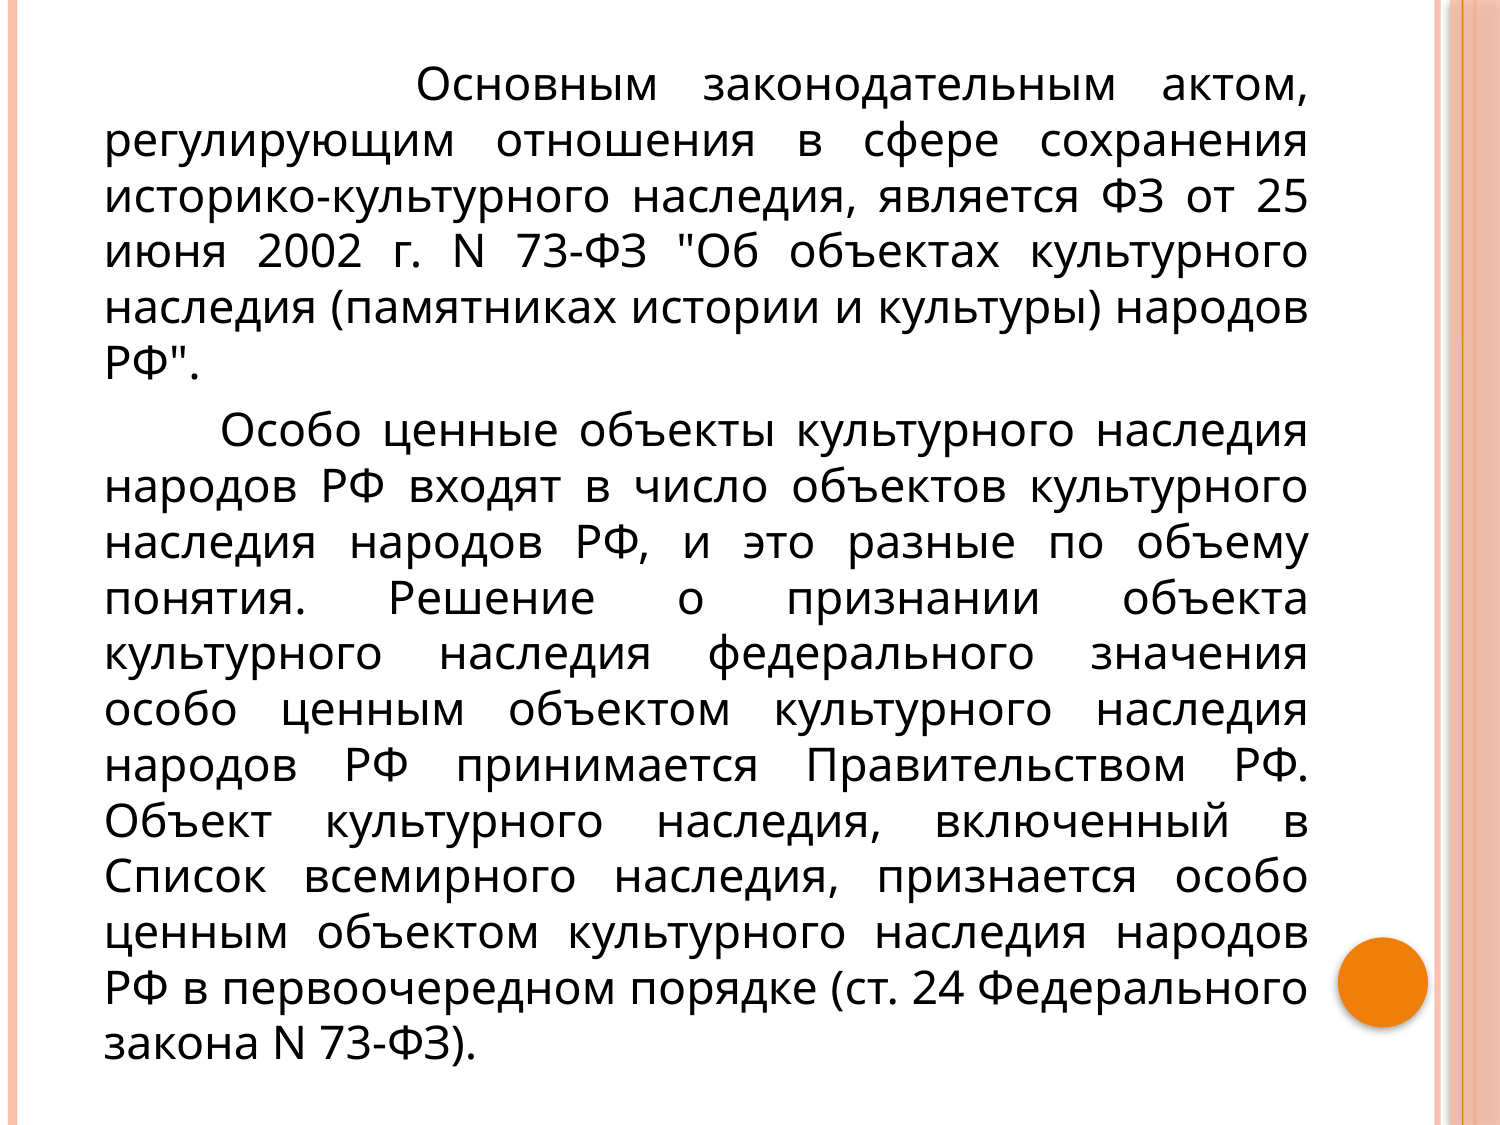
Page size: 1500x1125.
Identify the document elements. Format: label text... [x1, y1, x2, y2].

list Основным законодательным актом, регулирующим отношения в сфере сохранения историко-культурного наследия, является ФЗ от 25 июня 2002 г. N 73-ФЗ "Об объектах культурного наследия (памятниках истории и культуры) народов РФ". Особо ценные объекты культурного наследия народов РФ входят в число объектов культурного наследия народов РФ, и это разные по объему понятия. Решение о признании объекта культурного наследия федерального значения особо ценным объектом культурного наследия народов РФ принимается Правительством РФ. Объект культурного наследия, включенный в Список всемирного наследия, признается особо ценным объектом культурного наследия народов РФ в первоочередном порядке (ст. 24 Федерального закона N 73-ФЗ). [46, 46, 1325, 1079]
